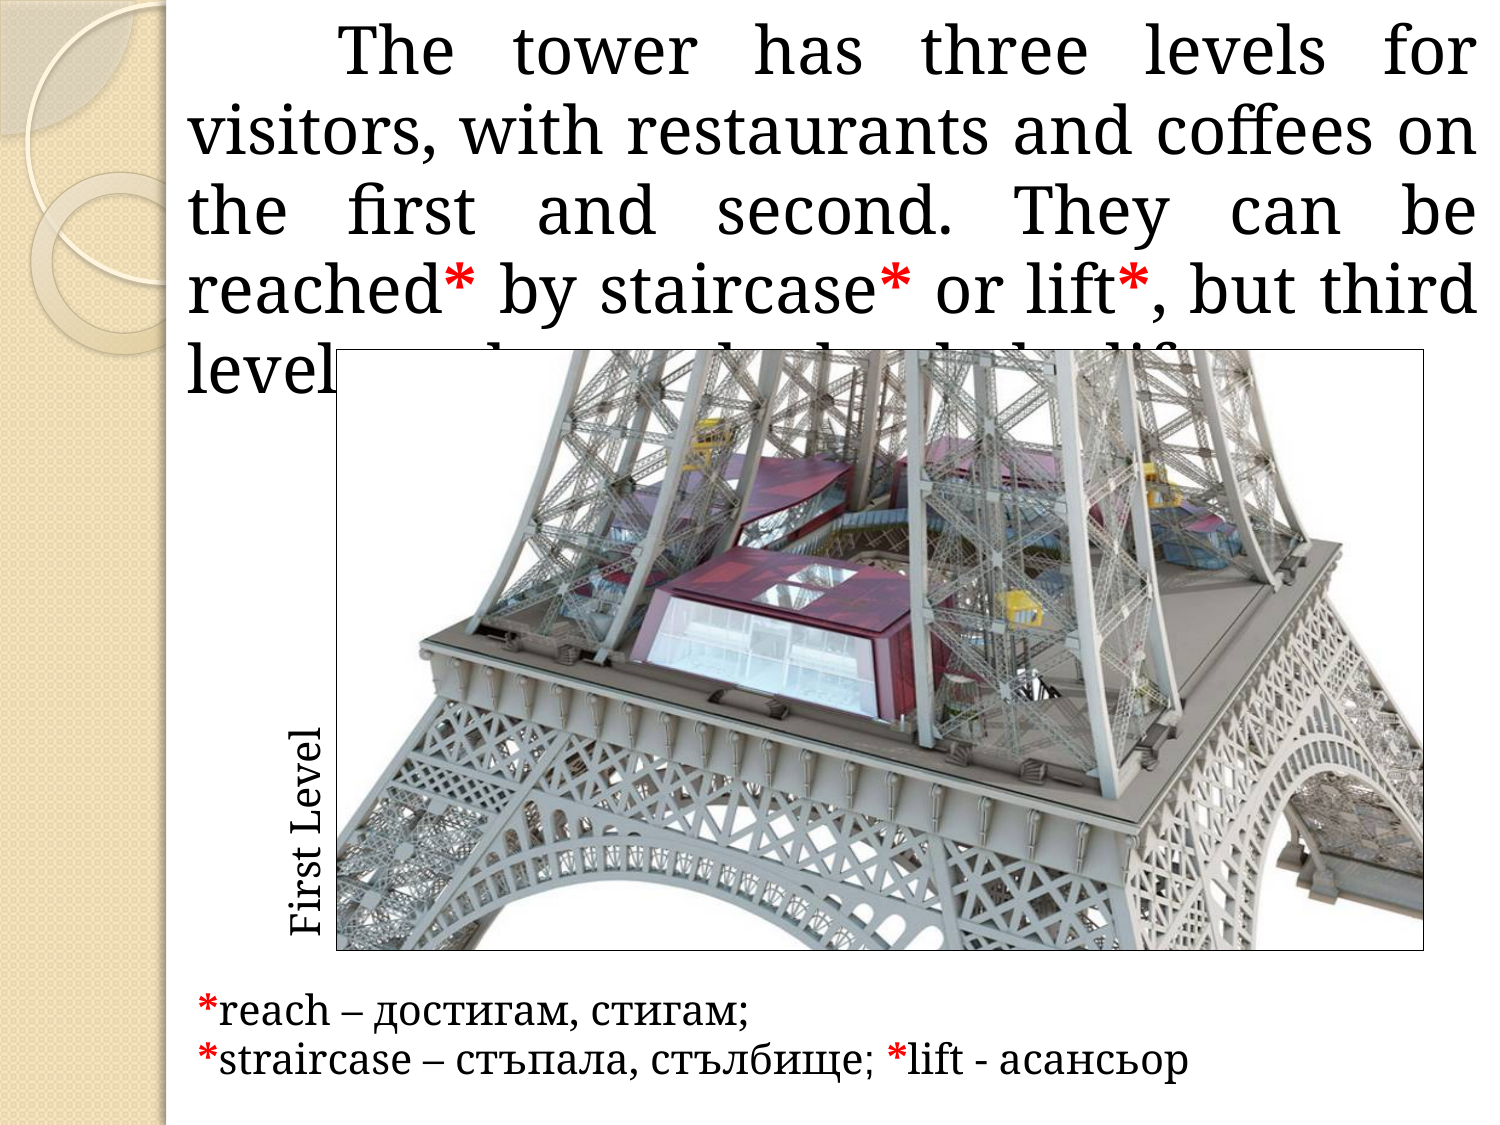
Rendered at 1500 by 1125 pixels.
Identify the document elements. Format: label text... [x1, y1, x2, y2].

text_box *reach – достигам, стигам; *straircase – стъпала, стълбище; *lift - асансьор [182, 975, 1258, 1091]
picture [336, 349, 1424, 951]
text_box First Level [270, 444, 330, 953]
list The tower has three levels for visitors, with restaurants and coffees on the first and second. They can be reached* by staircase* or lift*, but third level can be reached only by lift. [111, 0, 1495, 788]
